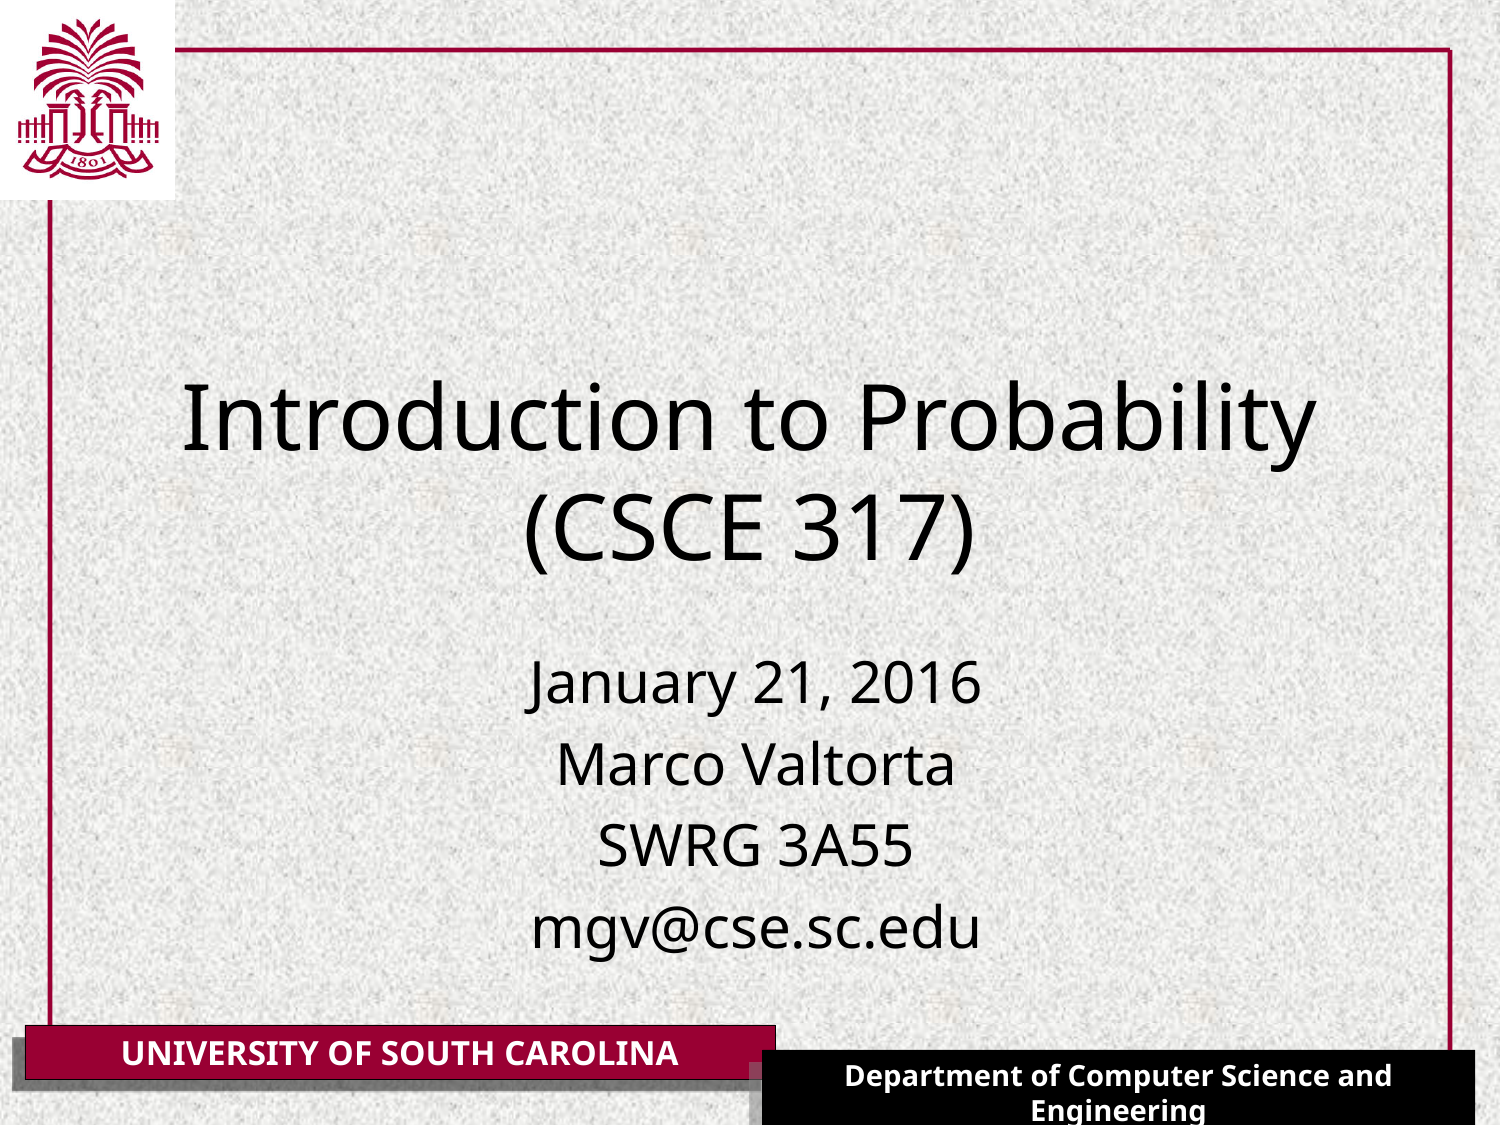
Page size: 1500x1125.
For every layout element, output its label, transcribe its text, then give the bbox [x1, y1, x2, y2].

title Introduction to Probability (CSCE 317) [112, 375, 1388, 563]
picture [13, 1038, 749, 1091]
picture [0, 0, 1500, 1125]
subtitle January 21, 2016 Marco Valtorta SWRG 3A55 mgv@cse.sc.edu [225, 637, 1288, 988]
